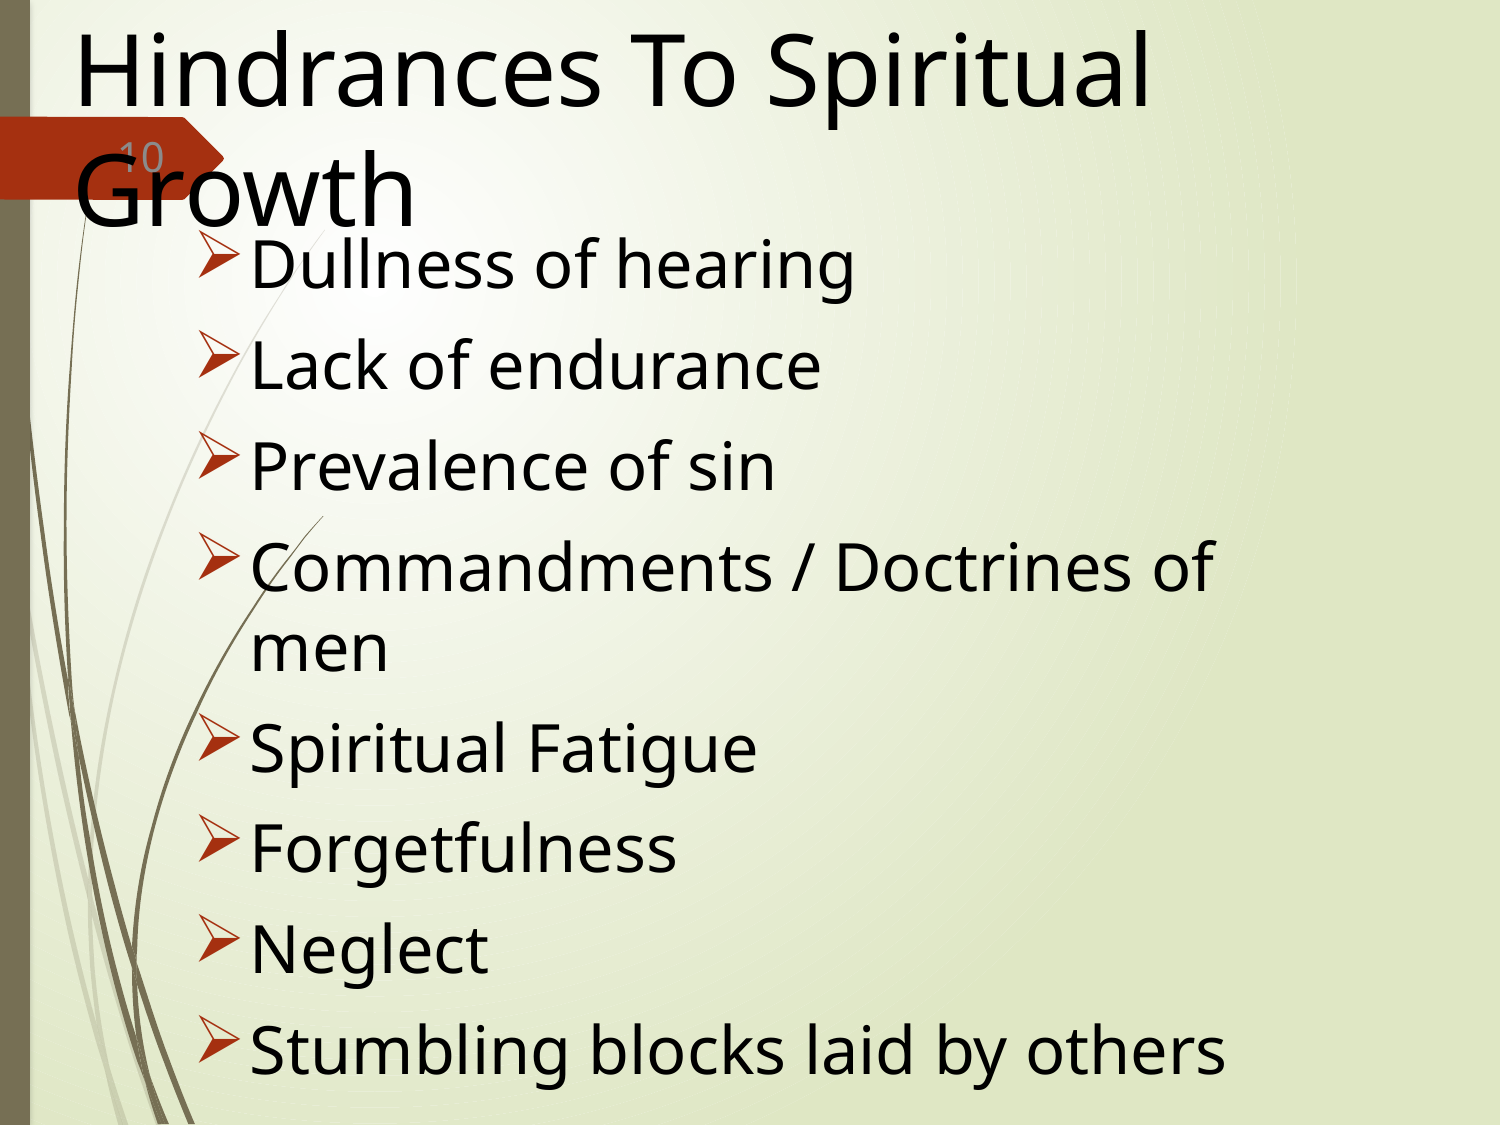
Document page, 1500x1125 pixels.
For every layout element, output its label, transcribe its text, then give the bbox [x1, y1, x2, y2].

title Hindrances To Spiritual Growth [57, 0, 1451, 255]
list Dullness of hearing Lack of endurance Prevalence of sin Commandments / Doctrines of men Spiritual Fatigue Forgetfulness Neglect Stumbling blocks laid by others [178, 255, 1319, 1096]
